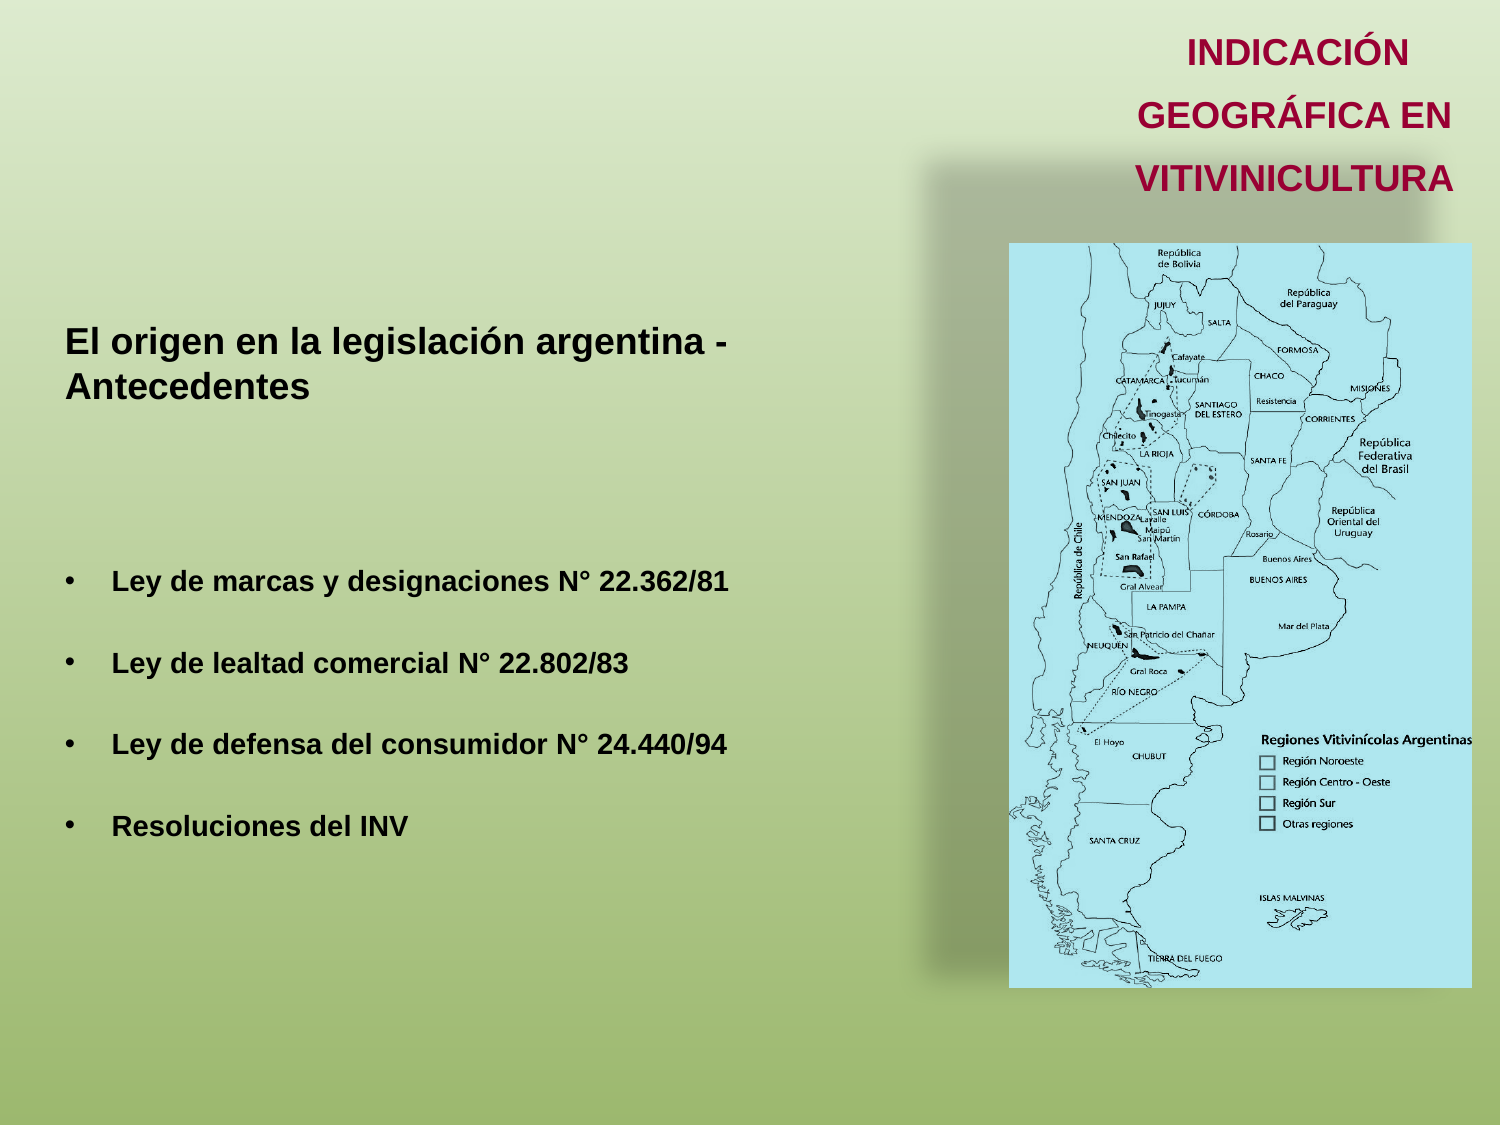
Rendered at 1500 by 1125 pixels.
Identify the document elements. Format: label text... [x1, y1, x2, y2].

text_box INDICACIÓN GEOGRÁFICA EN VITIVINICULTURA [1048, 2, 1486, 206]
text_box Ley de marcas y designaciones N° 22.362/81 Ley de lealtad comercial N° 22.802/83 Ley de defensa del consumidor N° 24.440/94 Resoluciones del INV [49, 554, 809, 882]
picture [1009, 243, 1472, 988]
text_box El origen en la legislación argentina - Antecedentes [50, 315, 909, 409]
